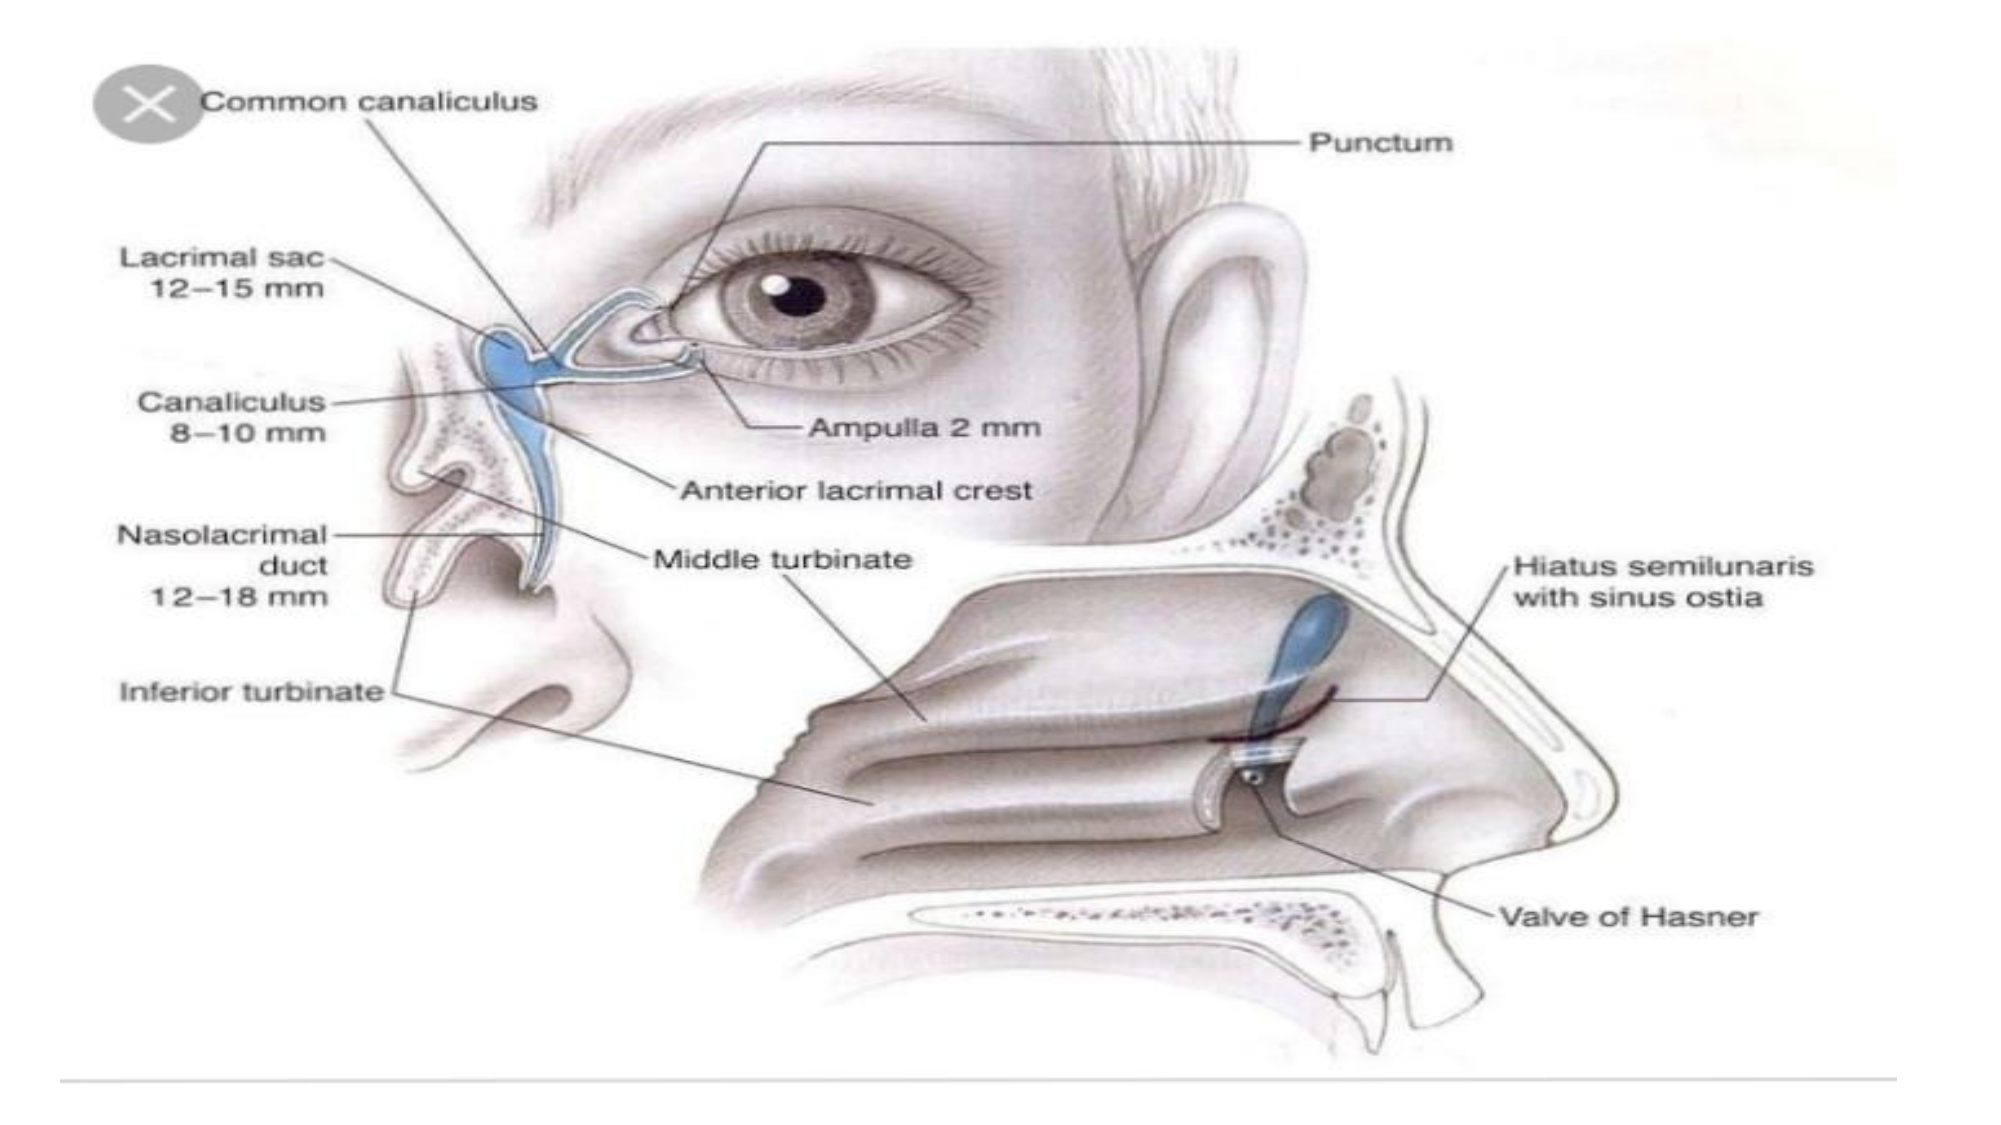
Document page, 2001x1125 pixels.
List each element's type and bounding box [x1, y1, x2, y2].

list [60, 36, 1897, 1087]
